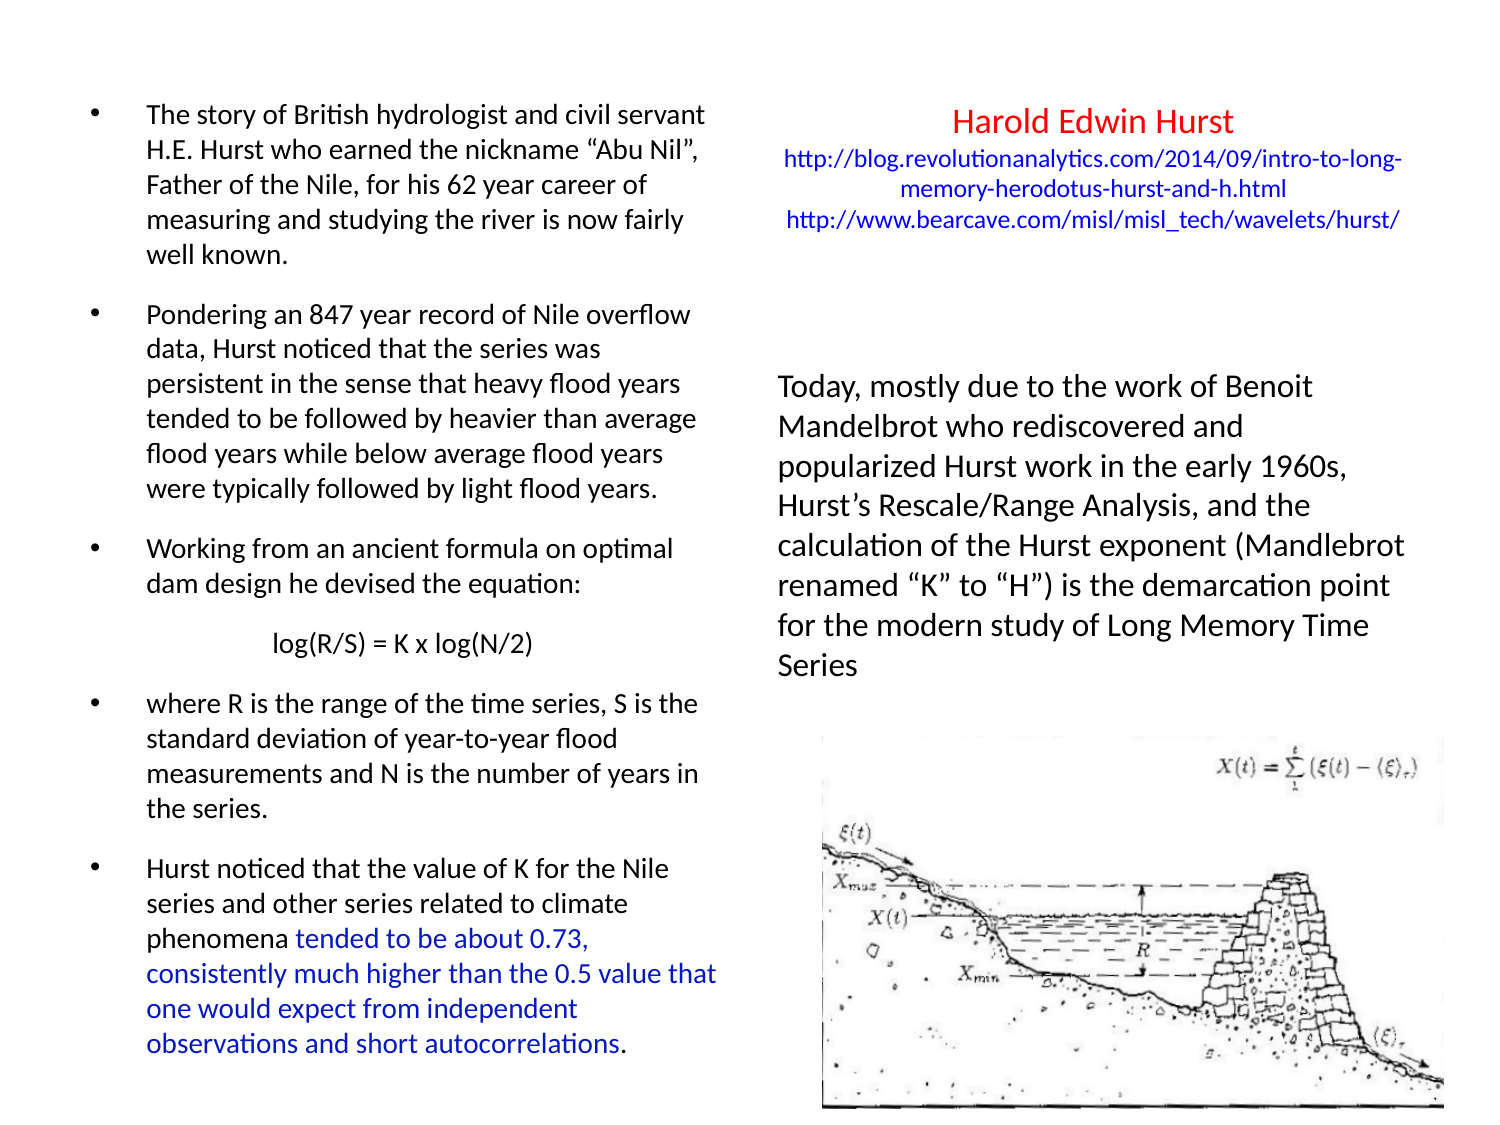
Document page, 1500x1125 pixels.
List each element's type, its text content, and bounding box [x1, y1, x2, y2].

picture [822, 736, 1445, 1110]
list Today, mostly due to the work of Benoit Mandelbrot who rediscovered and popularized Hurst work in the early 1960s, Hurst’s Rescale/Range Analysis, and the calculation of the Hurst exponent (Mandlebrot renamed “K” to “H”) is the demarcation point for the modern study of Long Memory Time Series [762, 356, 1425, 700]
list The story of British hydrologist and civil servant H.E. Hurst who earned the nickname “Abu Nil”, Father of the Nile, for his 62 year career of measuring and studying the river is now fairly well known. Pondering an 847 year record of Nile overflow data, Hurst noticed that the series was persistent in the sense that heavy flood years tended to be followed by heavier than average flood years while below average flood years were typically followed by light flood years. Working from an ancient formula on optimal dam design he devised the equation: log(R/S) = K x log(N/2) where R is the range of the time series, S is the standard deviation of year-to-year flood measurements and N is the number of years in the series. Hurst noticed that the value of K for the Nile series and other series related to climate phenomena tended to be about 0.73, consistently much higher than the 0.5 value that one would expect from independent observations and short autocorrelations. [75, 87, 738, 1078]
title Harold Edwin Hurst http://blog.revolutionanalytics.com/2014/09/intro-to-long-memory-herodotus-hurst-and-h.html http://www.bearcave.com/misl/misl_tech/wavelets/hurst/ [762, 87, 1425, 276]
